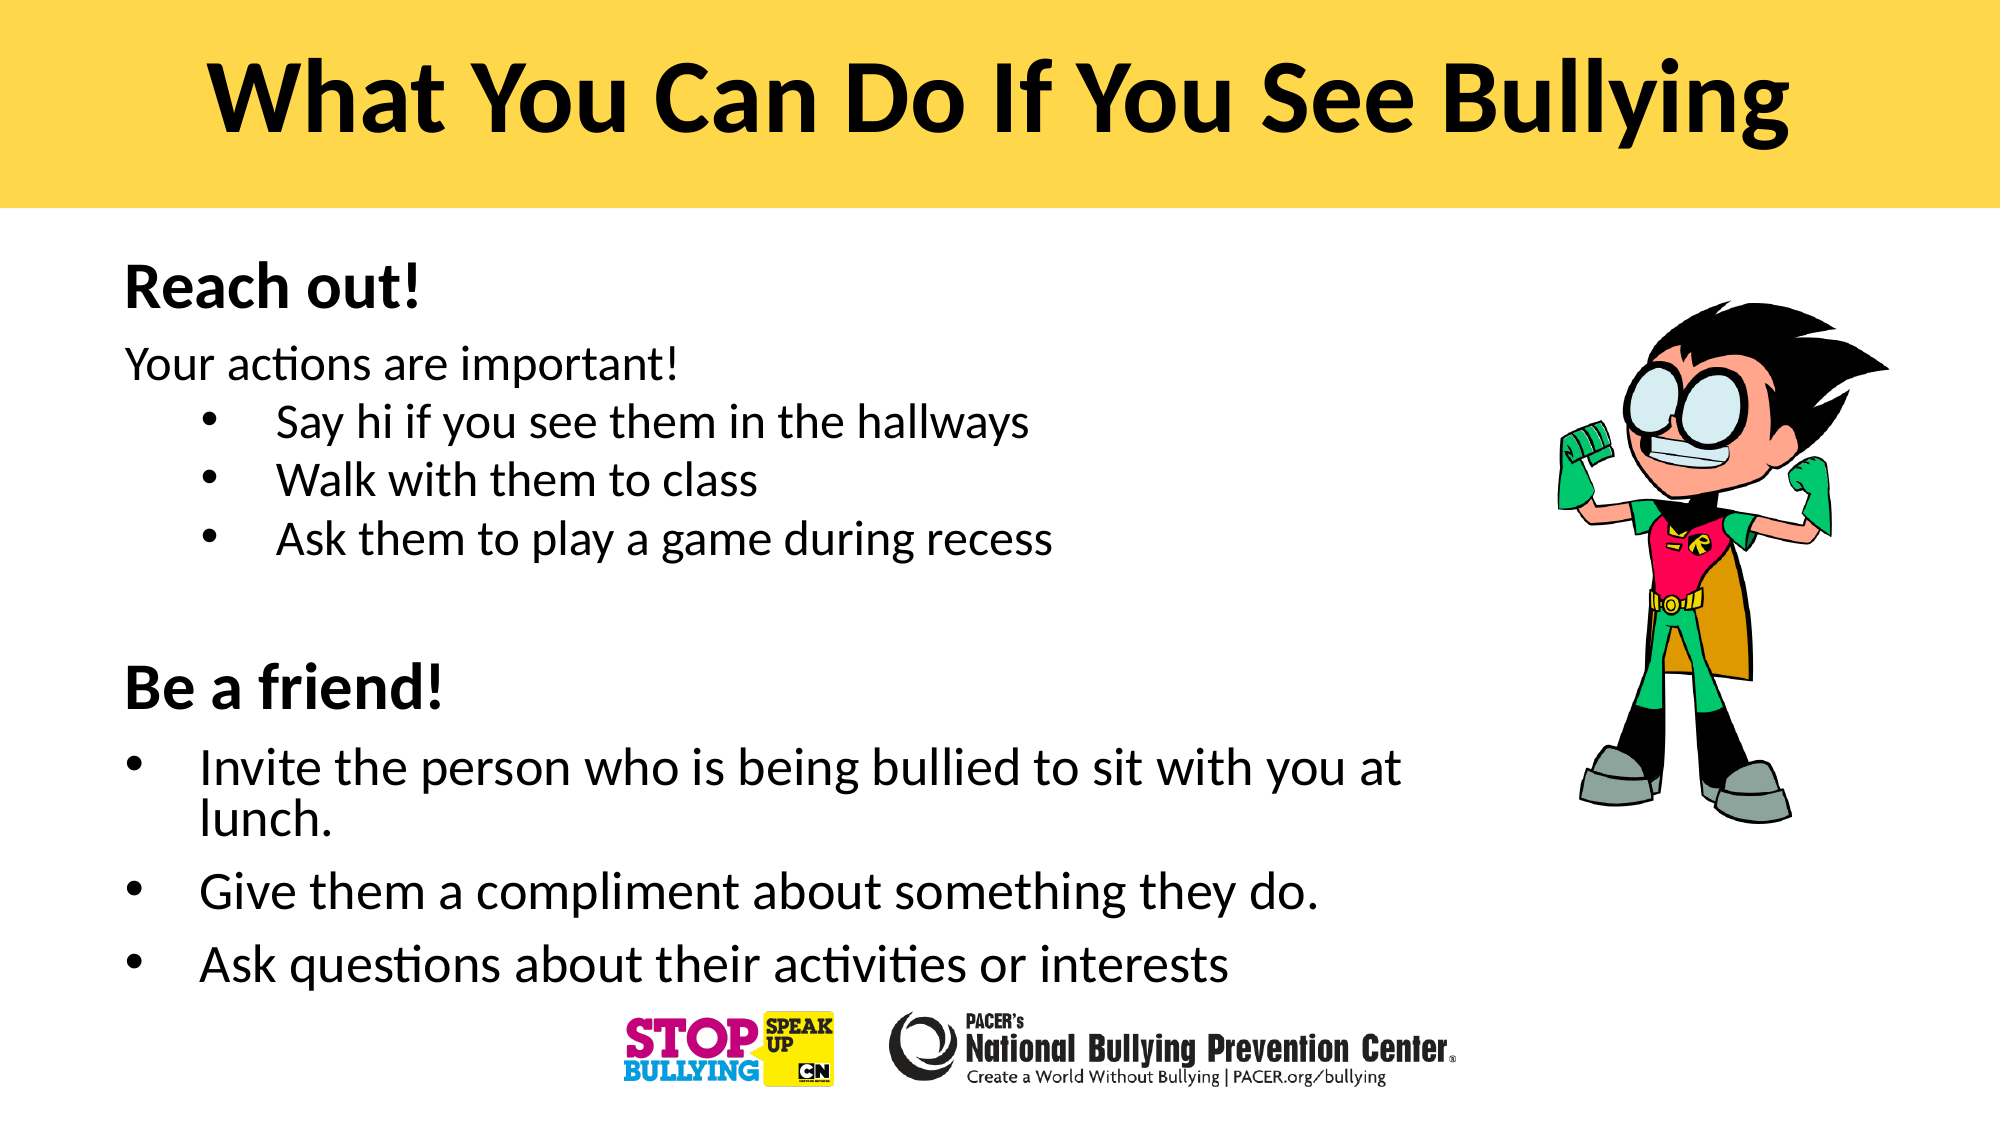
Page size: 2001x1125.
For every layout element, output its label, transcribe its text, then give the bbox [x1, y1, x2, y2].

picture [715, 1065, 719, 1076]
text_box Reach out! Your actions are important! Say hi if you see them in the hallways Walk with them to class Ask them to play a game during recess Be a friend! Invite the person who is being bullied to sit with you at lunch. Give them a compliment about something they do. Ask questions about their activities or interests [110, 249, 1441, 1012]
text_box [0, 0, 2000, 209]
text_box What You Can Do If You See Bullying [176, 4, 1824, 164]
picture [888, 1011, 1456, 1087]
picture [624, 1011, 834, 1087]
picture [1557, 300, 1890, 825]
